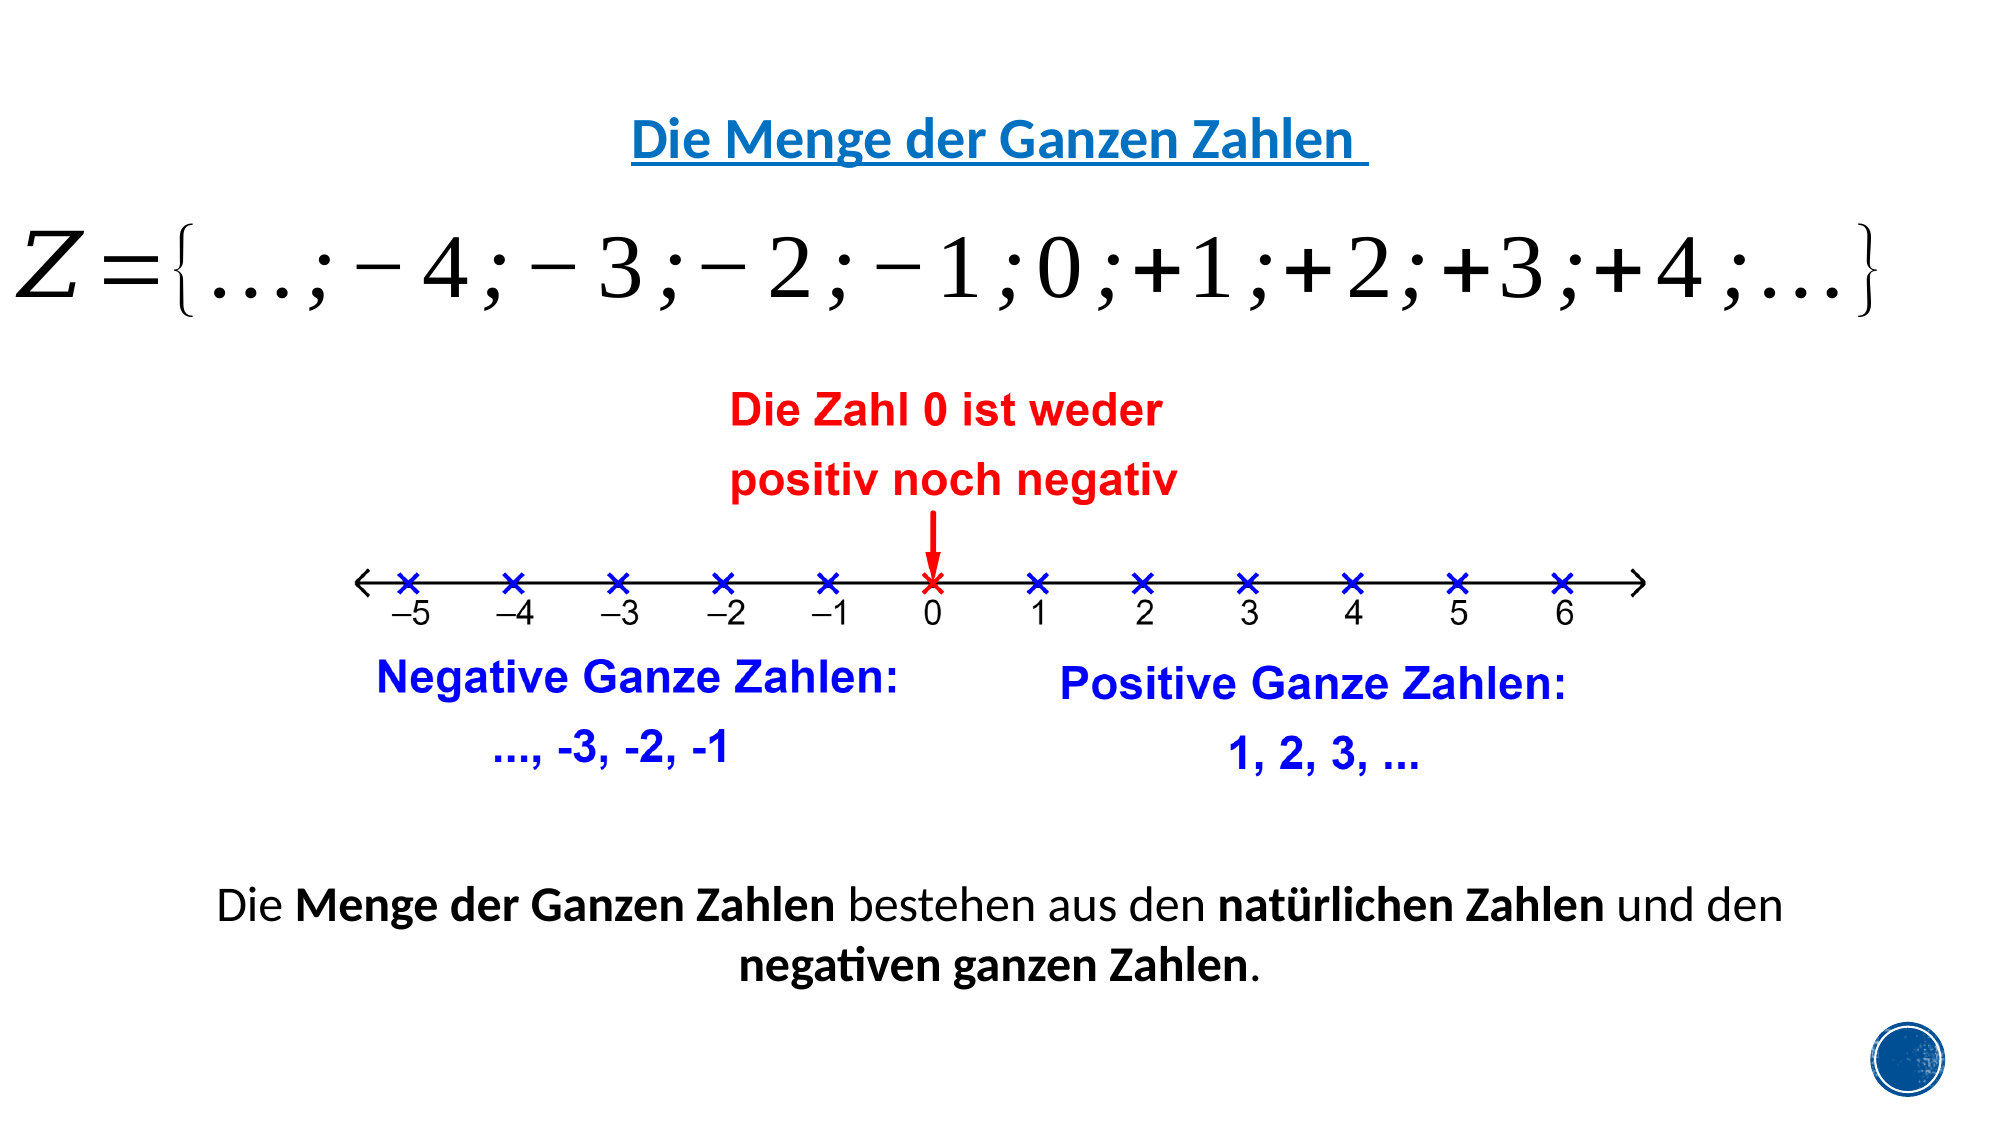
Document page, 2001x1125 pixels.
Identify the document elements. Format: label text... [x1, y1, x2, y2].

picture [352, 362, 1648, 785]
text_box Die Menge der Ganzen Zahlen bestehen aus den natürlichen Zahlen und den negativen ganzen Zahlen. [169, 864, 1831, 1000]
